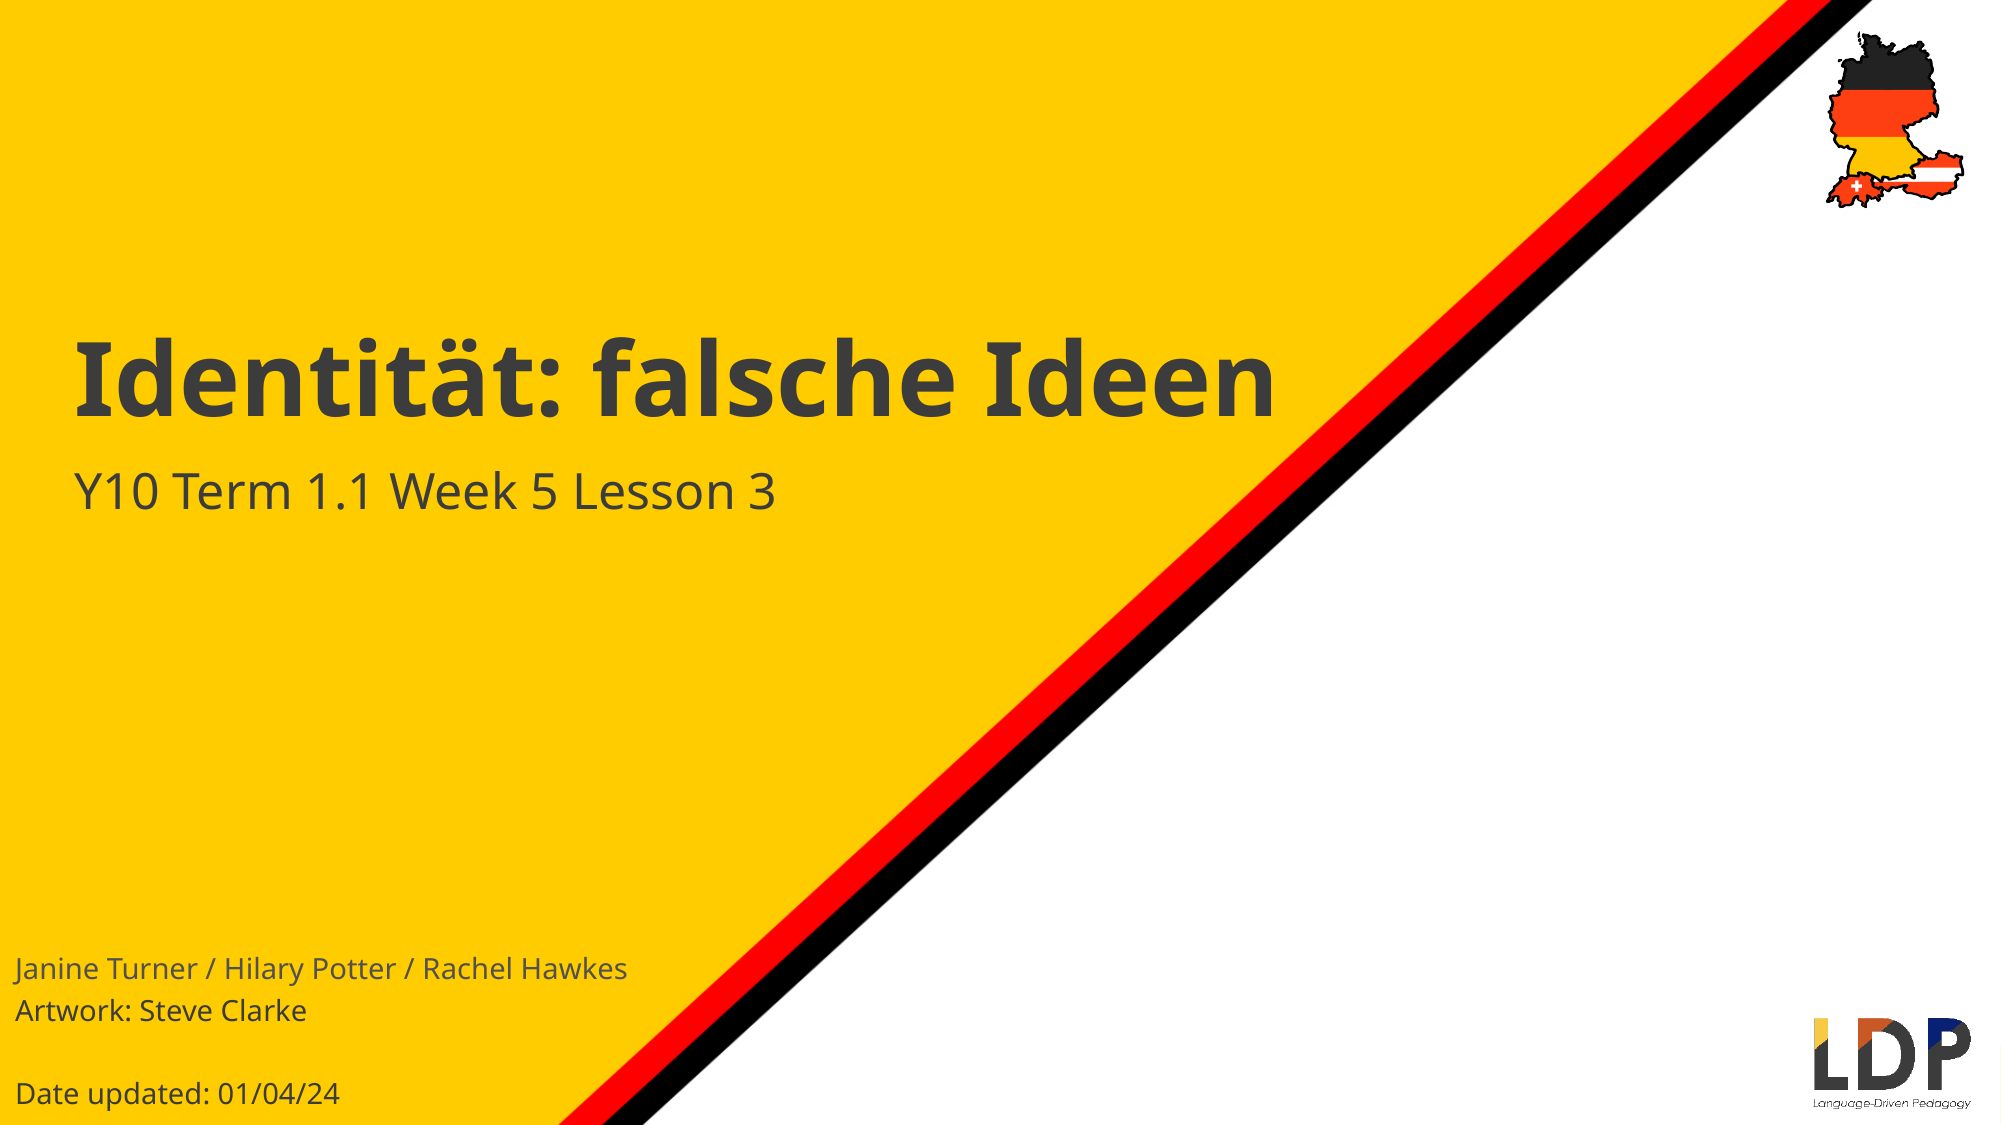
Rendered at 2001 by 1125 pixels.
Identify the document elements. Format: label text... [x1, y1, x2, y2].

list Janine Turner / Hilary Potter / Rachel Hawkes Artwork: Steve Clarke Date updated: 01/04/24 [0, 935, 762, 1125]
list Identität: falsche Ideen [59, 320, 1317, 459]
picture [0, 0, 2001, 1125]
list Y10 Term 1.1 Week 5 Lesson 3 [59, 459, 868, 598]
